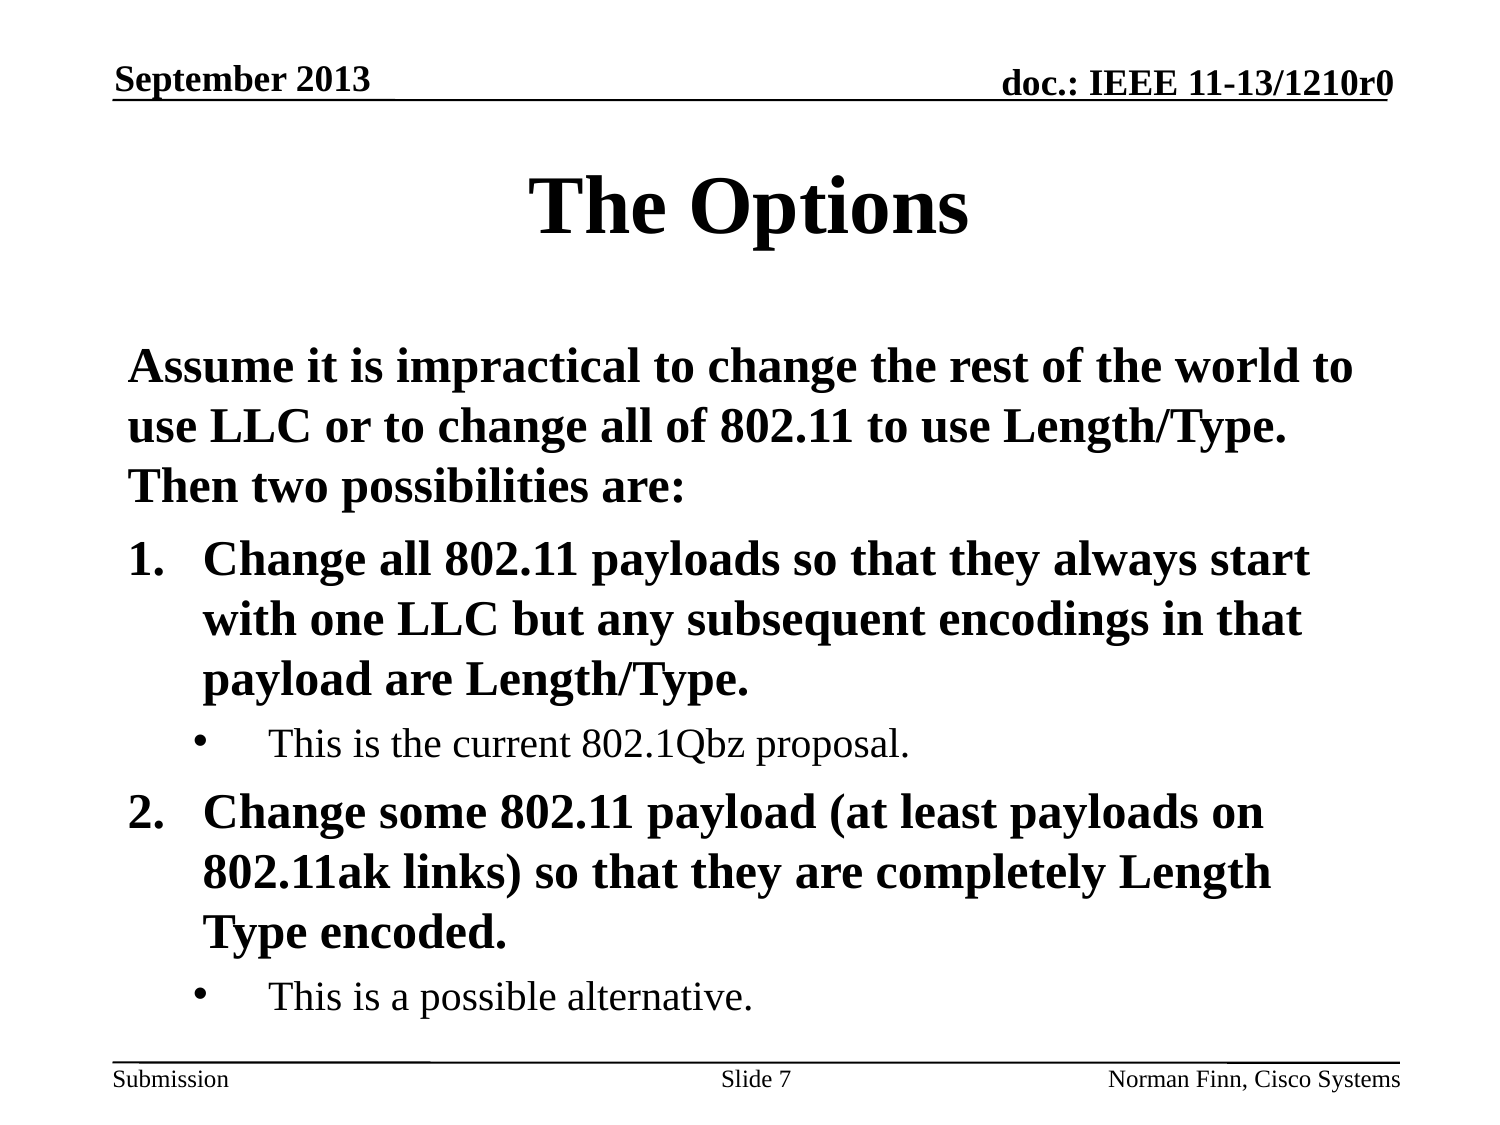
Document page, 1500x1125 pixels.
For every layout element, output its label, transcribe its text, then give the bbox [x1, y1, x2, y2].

list Assume it is impractical to change the rest of the world to use LLC or to change all of 802.11 to use Length/Type. Then two possibilities are: Change all 802.11 payloads so that they always start with one LLC but any subsequent encodings in that payload are Length/Type. This is the current 802.1Qbz proposal. Change some 802.11 payload (at least payloads on 802.11ak links) so that they are completely Length Type encoded. This is a possible alternative. [112, 324, 1388, 1063]
slide_number Slide 7 [712, 1061, 800, 1123]
footer Norman Finn, Cisco Systems [878, 1061, 1402, 1093]
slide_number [114, 54, 423, 100]
title The Options [112, 112, 1388, 288]
